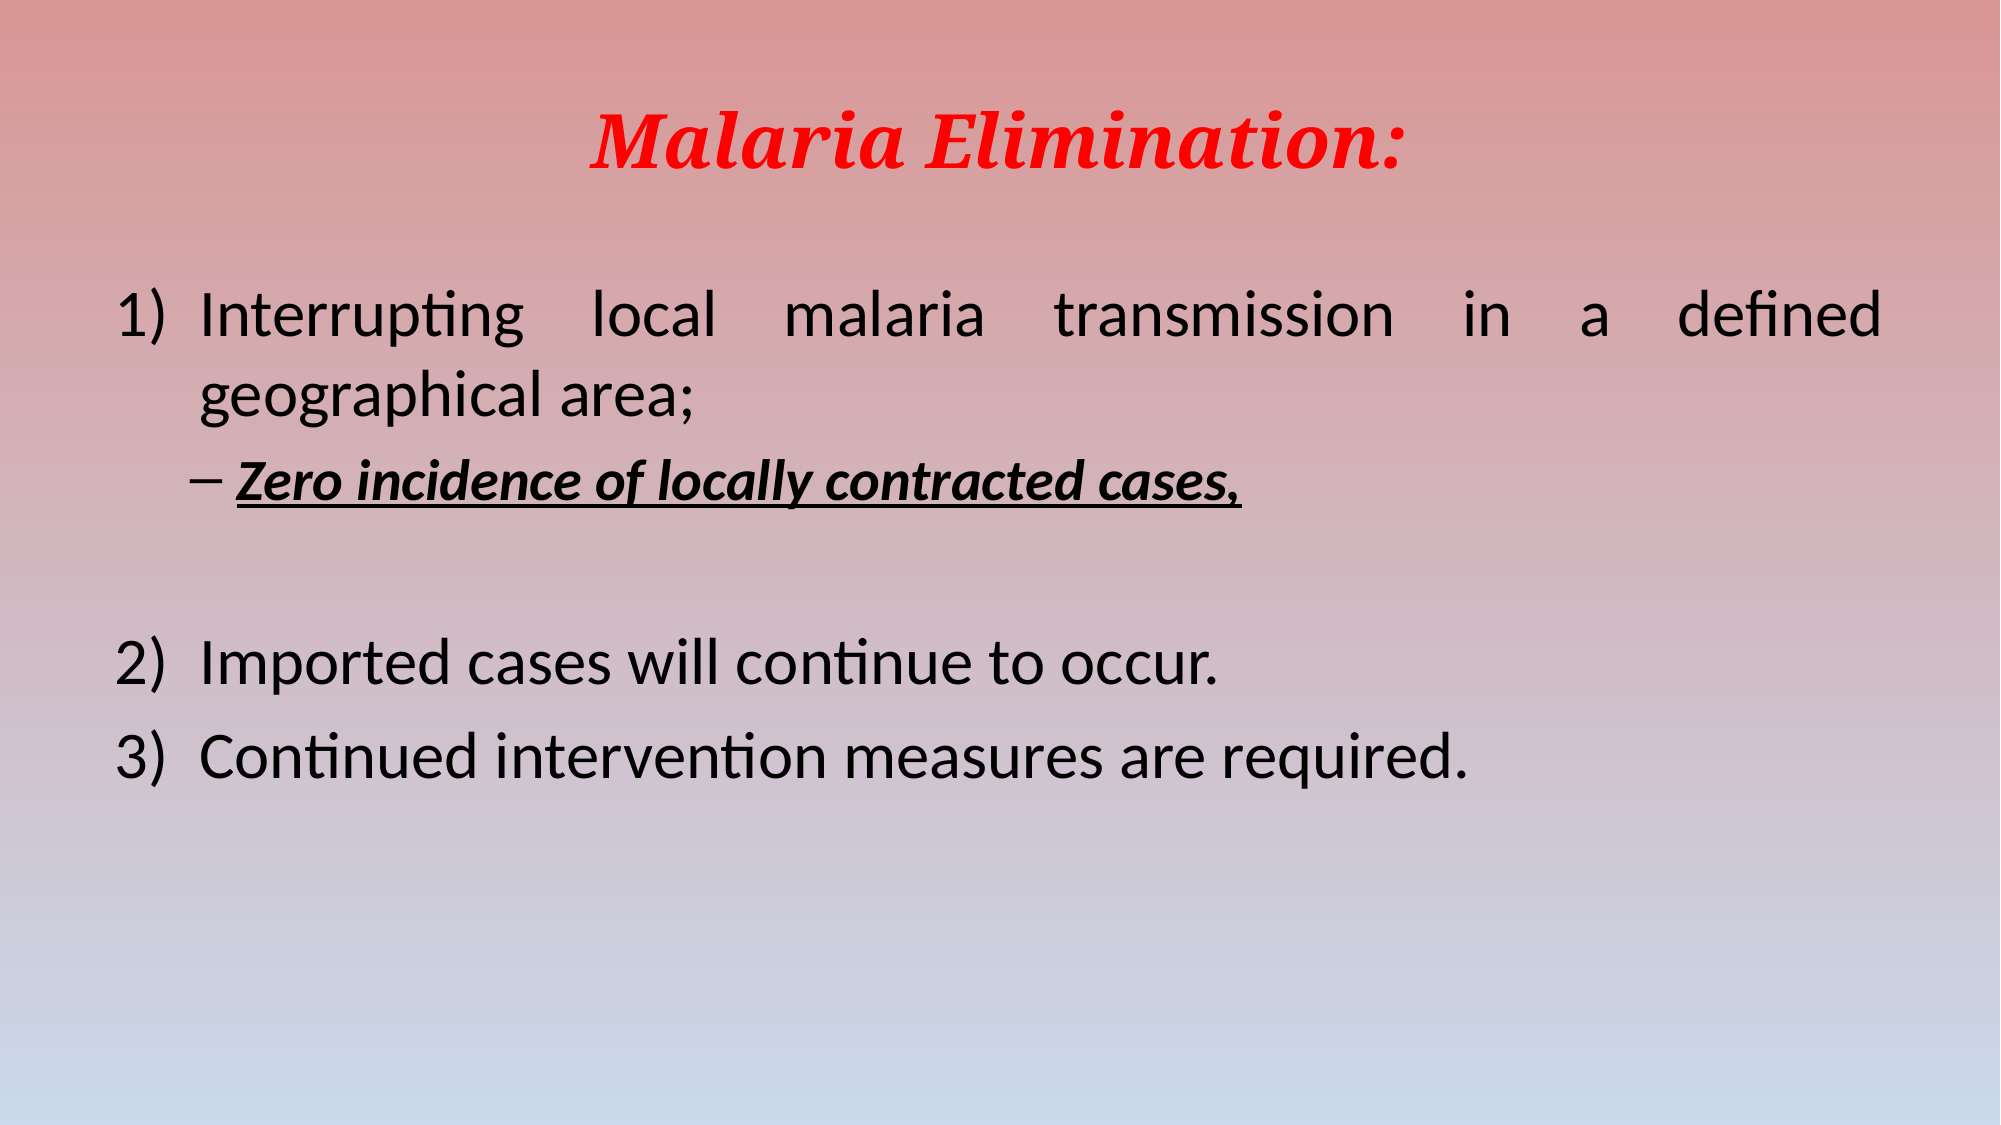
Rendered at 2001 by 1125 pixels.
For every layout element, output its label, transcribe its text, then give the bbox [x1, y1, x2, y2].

title Malaria Elimination: [99, 45, 1900, 233]
list Interrupting local malaria transmission in a defined geographical area; Zero incidence of locally contracted cases, Imported cases will continue to occur. Continued intervention measures are required. [99, 262, 1900, 1005]
